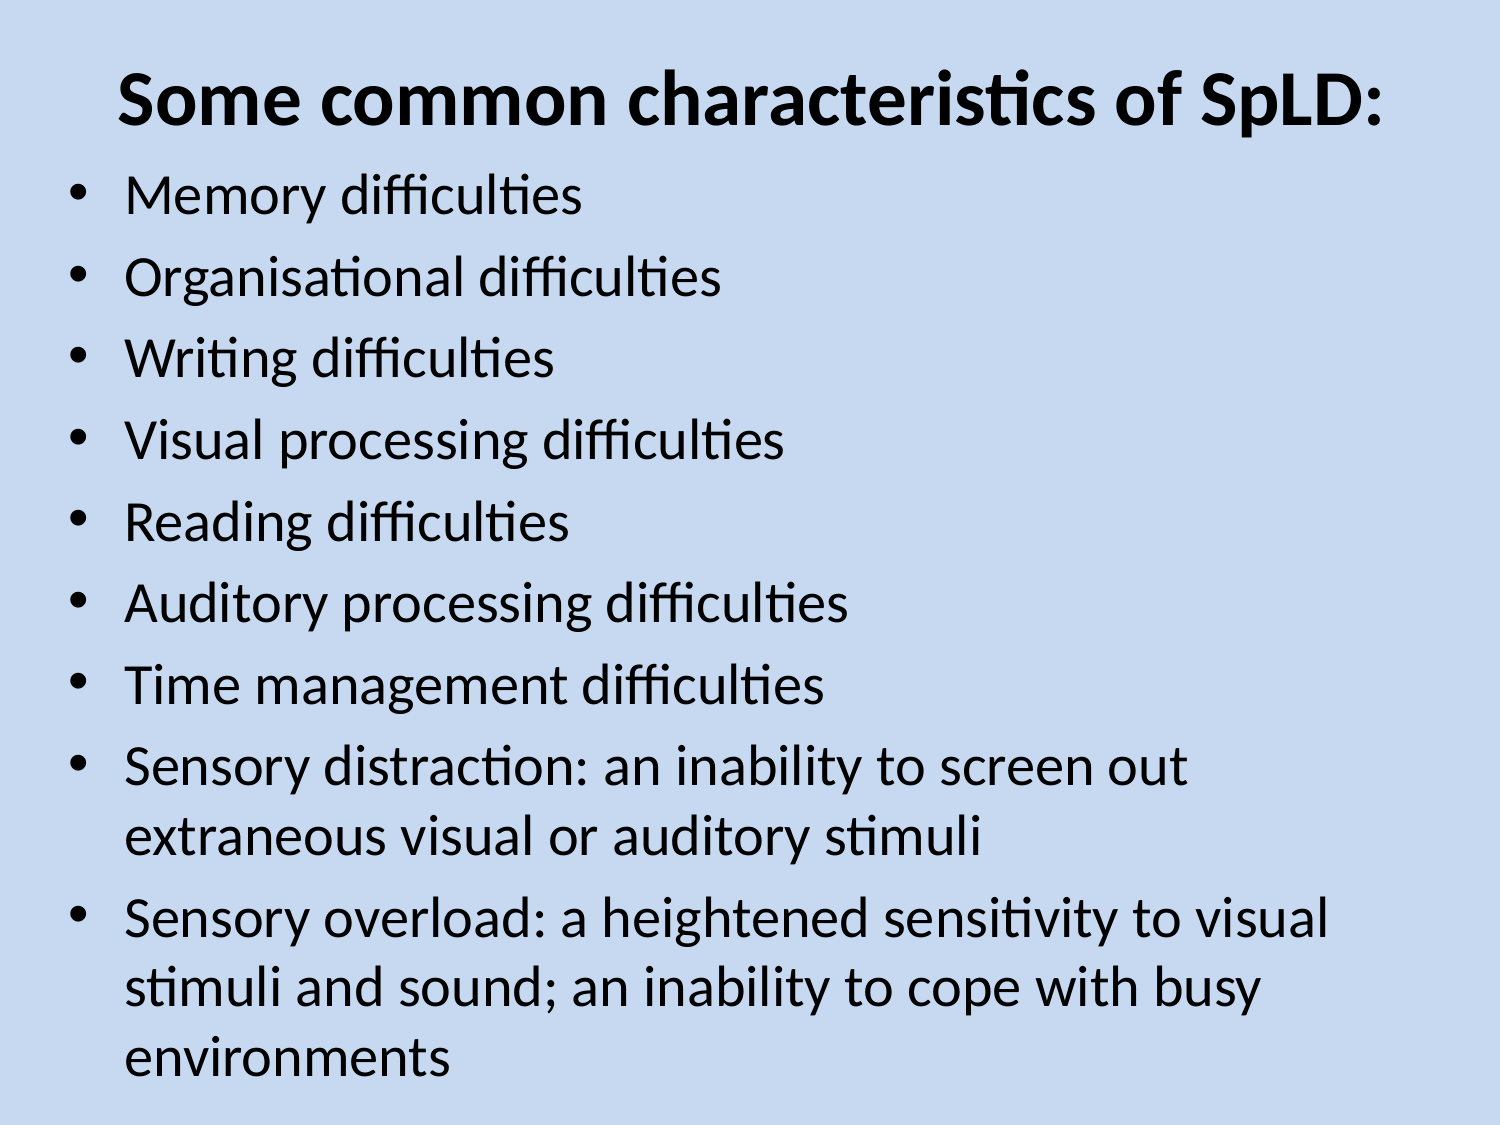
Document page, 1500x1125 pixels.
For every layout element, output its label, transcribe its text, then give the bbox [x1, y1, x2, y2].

list Memory difficulties Organisational difficulties Writing difficulties Visual processing difficulties Reading difficulties Auditory processing difficulties Time management difficulties Sensory distraction: an inability to screen out extraneous visual or auditory stimuli Sensory overload: a heightened sensitivity to visual stimuli and sound; an inability to cope with busy environments [53, 149, 1459, 1106]
title Some common characteristics of SpLD: [76, 0, 1427, 149]
